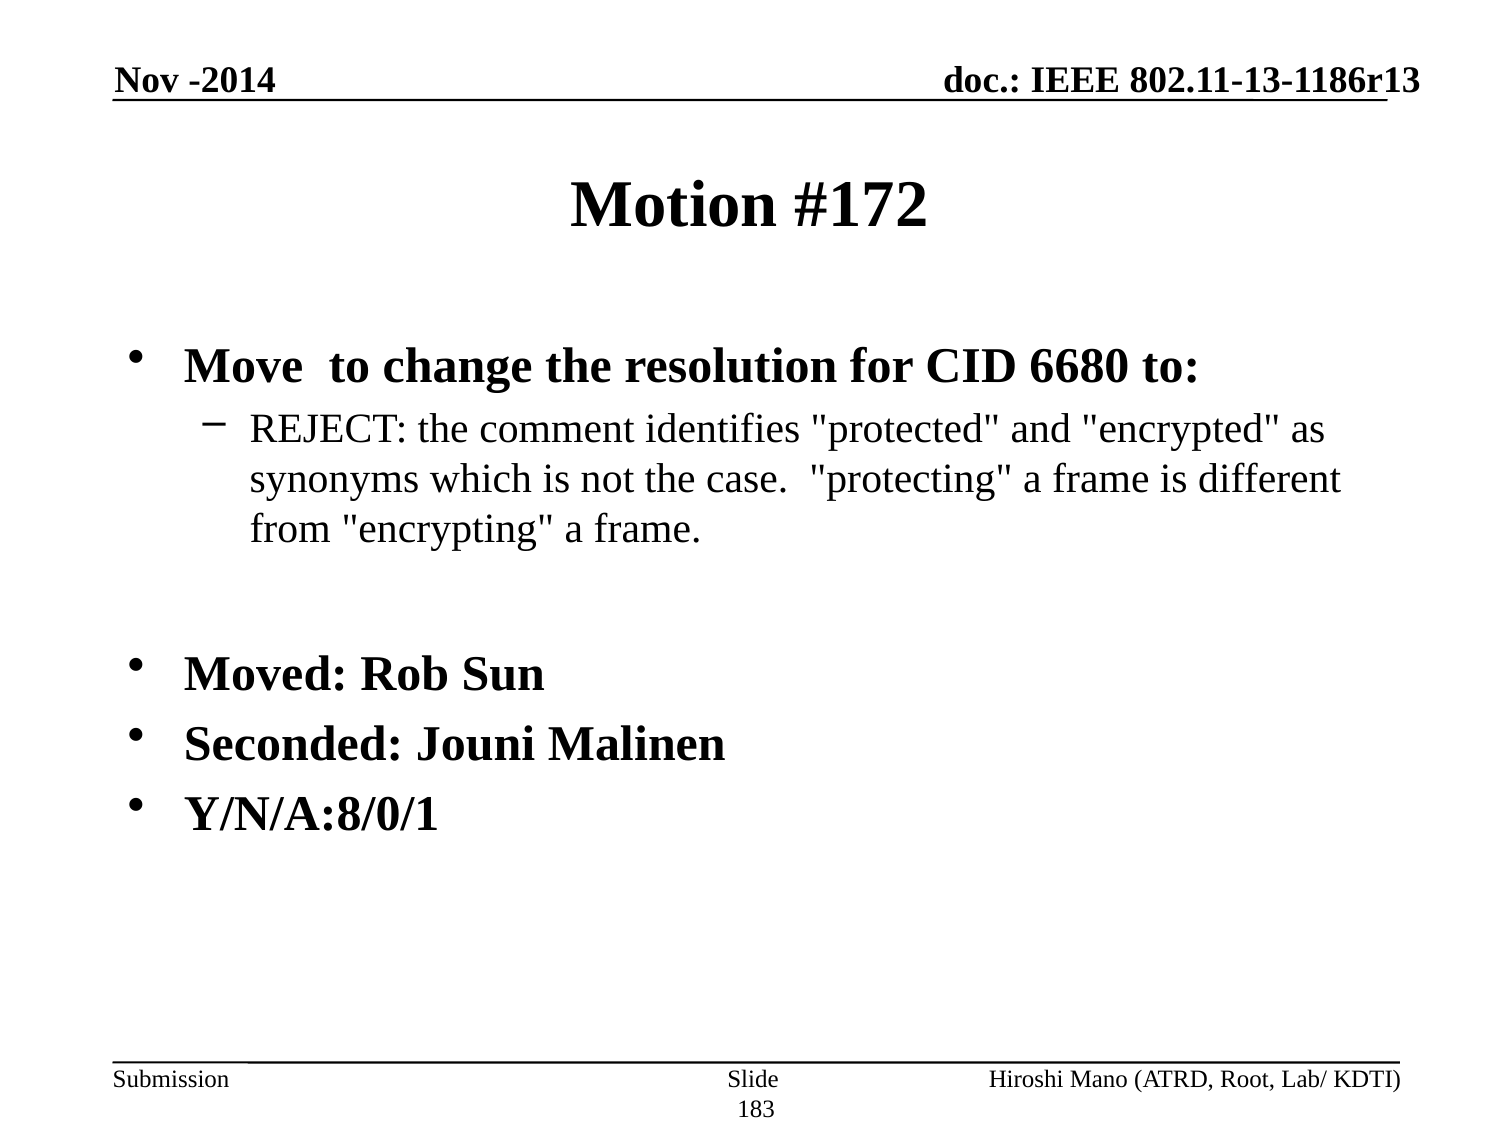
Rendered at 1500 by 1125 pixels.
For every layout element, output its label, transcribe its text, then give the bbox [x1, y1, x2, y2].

slide_number Nov -2014 [114, 54, 280, 101]
slide_number Slide 183 [712, 1061, 800, 1093]
title Motion #172 [112, 112, 1388, 288]
footer Hiroshi Mano (ATRD, Root, Lab/ KDTI) [984, 1061, 1402, 1093]
list Move to change the resolution for CID 6680 to: REJECT: the comment identifies "protected" and "encrypted" as synonyms which is not the case. "protecting" a frame is different from "encrypting" a frame. Moved: Rob Sun Seconded: Jouni Malinen Y/N/A:8/0/1 [112, 324, 1388, 1001]
